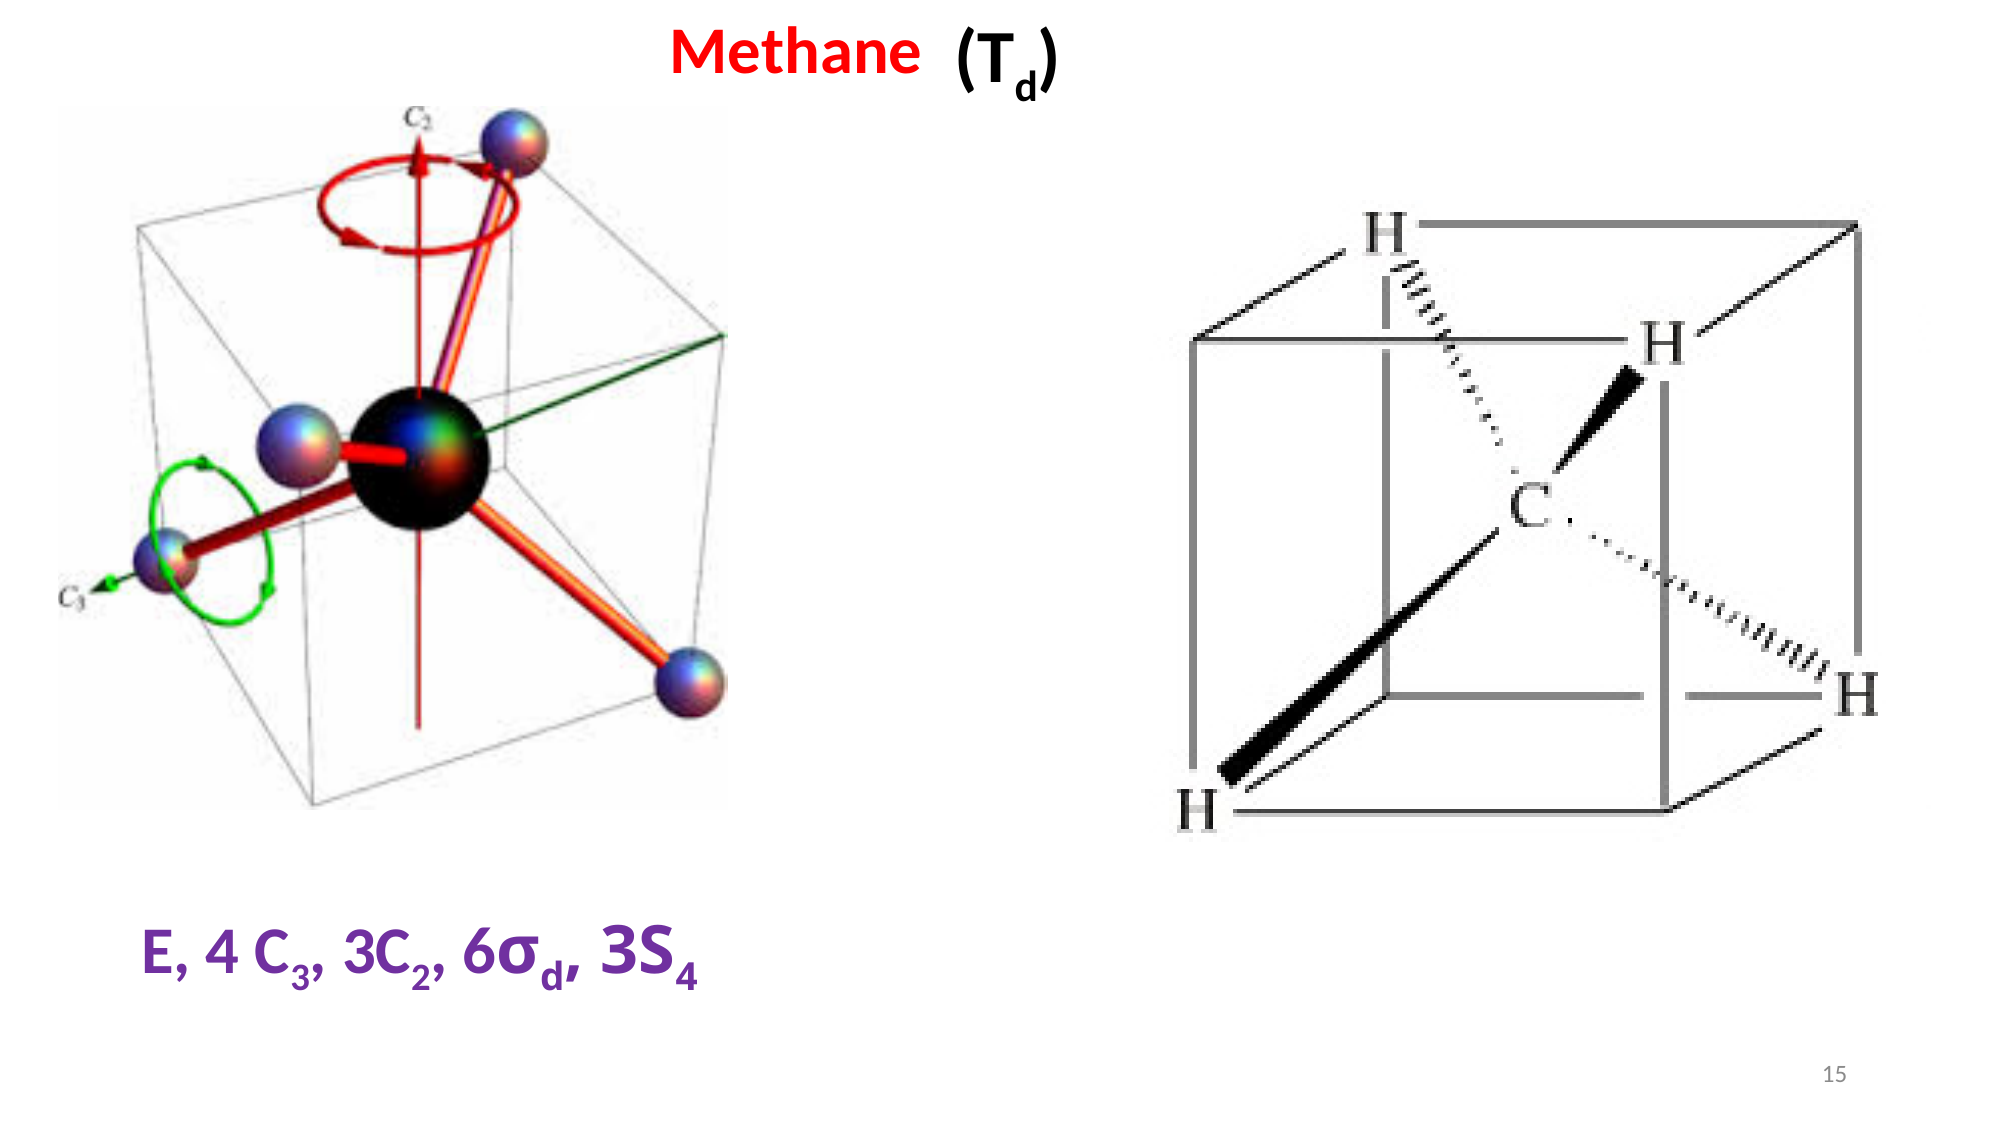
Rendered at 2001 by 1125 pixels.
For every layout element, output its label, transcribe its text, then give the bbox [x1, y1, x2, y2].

text_box E, 4 C3, 3C2, 6σd, 3S4 [126, 900, 745, 1006]
text_box (Td) [939, 0, 1077, 118]
picture [58, 106, 728, 810]
slide_number 15 [1412, 1042, 1863, 1103]
picture [1145, 200, 1931, 842]
text_box Methane [654, 0, 938, 95]
